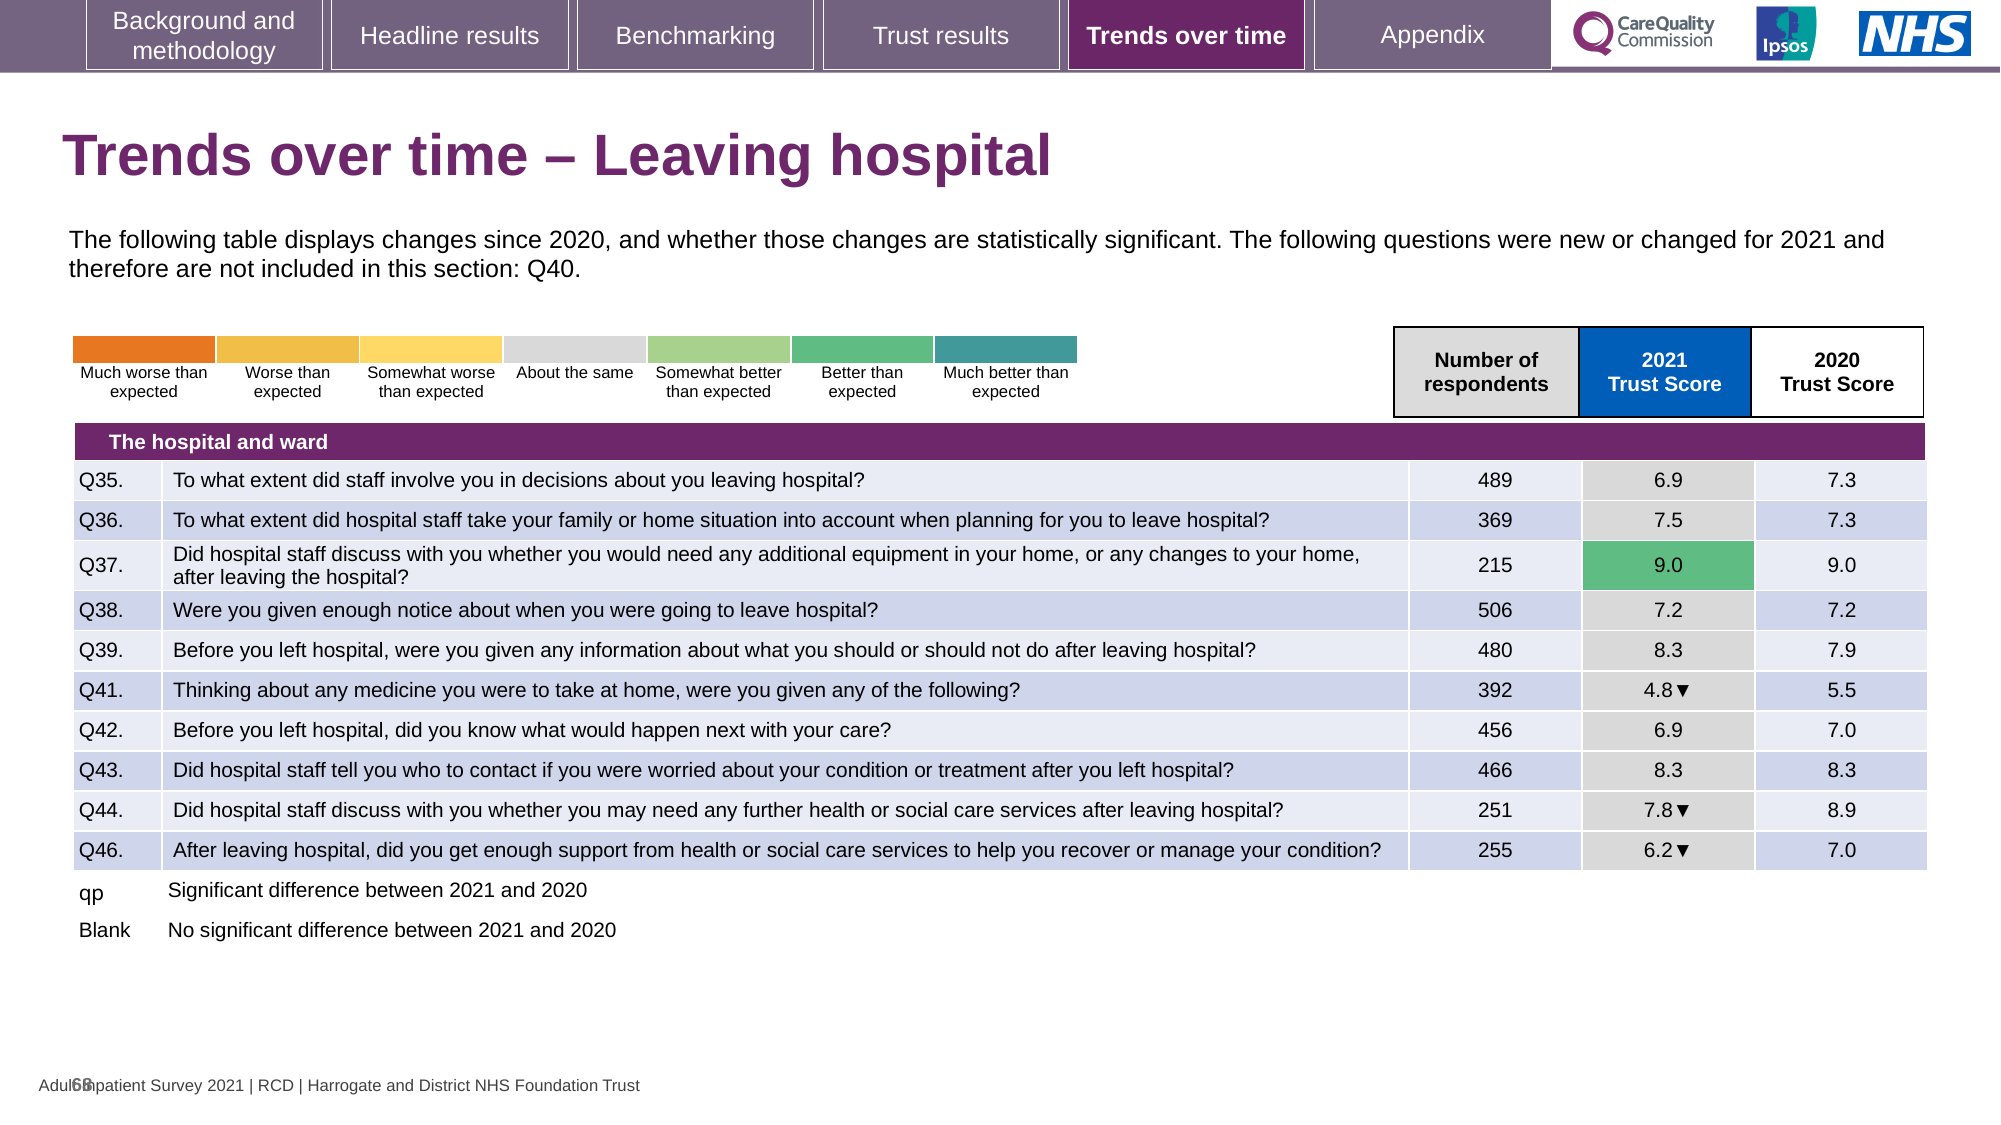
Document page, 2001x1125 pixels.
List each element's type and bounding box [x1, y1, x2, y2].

table_header [1395, 328, 1578, 416]
table_cell [1410, 591, 1581, 630]
picture [1756, 6, 1817, 61]
table_cell [73, 912, 1928, 951]
table_cell [74, 631, 161, 670]
table_cell [1410, 501, 1581, 540]
table_cell [163, 501, 1408, 540]
table_header [74, 461, 161, 500]
table_header [1752, 328, 1923, 416]
table_cell [163, 712, 1408, 750]
table_cell [1583, 631, 1754, 670]
table_cell [163, 591, 1408, 630]
table_header [68, 327, 1393, 417]
table_cell [163, 541, 1408, 590]
table_header [1580, 328, 1750, 416]
table_cell [74, 501, 161, 540]
table_header [1756, 461, 1927, 500]
table_cell [1583, 501, 1754, 540]
picture [1859, 11, 1971, 56]
table_cell [1410, 832, 1581, 870]
table_cell [1410, 672, 1581, 710]
table_cell [1756, 501, 1927, 540]
table_cell [74, 752, 161, 790]
table_header [163, 461, 1408, 500]
table_cell [1583, 712, 1754, 750]
picture [1573, 11, 1715, 56]
table_header [1410, 461, 1581, 500]
table_cell [1756, 591, 1927, 630]
table_cell [163, 672, 1408, 710]
table_cell [1410, 752, 1581, 790]
title [62, 81, 1936, 189]
table_cell [74, 712, 161, 750]
table_cell [74, 792, 161, 830]
table_cell [1583, 672, 1754, 710]
table_cell [1410, 631, 1581, 670]
table_cell [1583, 752, 1754, 790]
table_header [75, 423, 1925, 460]
table_cell [1410, 712, 1581, 750]
table_cell [163, 752, 1408, 790]
table_header [1583, 461, 1754, 500]
table_cell [1756, 832, 1927, 870]
table_cell [73, 872, 1928, 910]
table_cell [1410, 541, 1581, 590]
slide_number [71, 1035, 122, 1095]
table_cell [1756, 712, 1927, 750]
table_cell [163, 792, 1408, 830]
table_cell [163, 631, 1408, 670]
table_cell [1756, 672, 1927, 710]
text_box [68, 223, 1901, 327]
table_cell [1583, 832, 1754, 870]
table_cell [1410, 792, 1581, 830]
table_cell [1756, 541, 1927, 590]
chart [0, 0, 334, 84]
table_cell [1756, 752, 1927, 790]
table_cell [1756, 792, 1927, 830]
table_cell [163, 832, 1408, 870]
table_cell [74, 672, 161, 710]
table_cell [1756, 631, 1927, 670]
table_cell [74, 591, 161, 630]
table_cell [1583, 792, 1754, 830]
table_cell [1583, 541, 1754, 590]
table_cell [74, 541, 161, 590]
table_cell [1583, 591, 1754, 630]
table_cell [74, 832, 161, 870]
